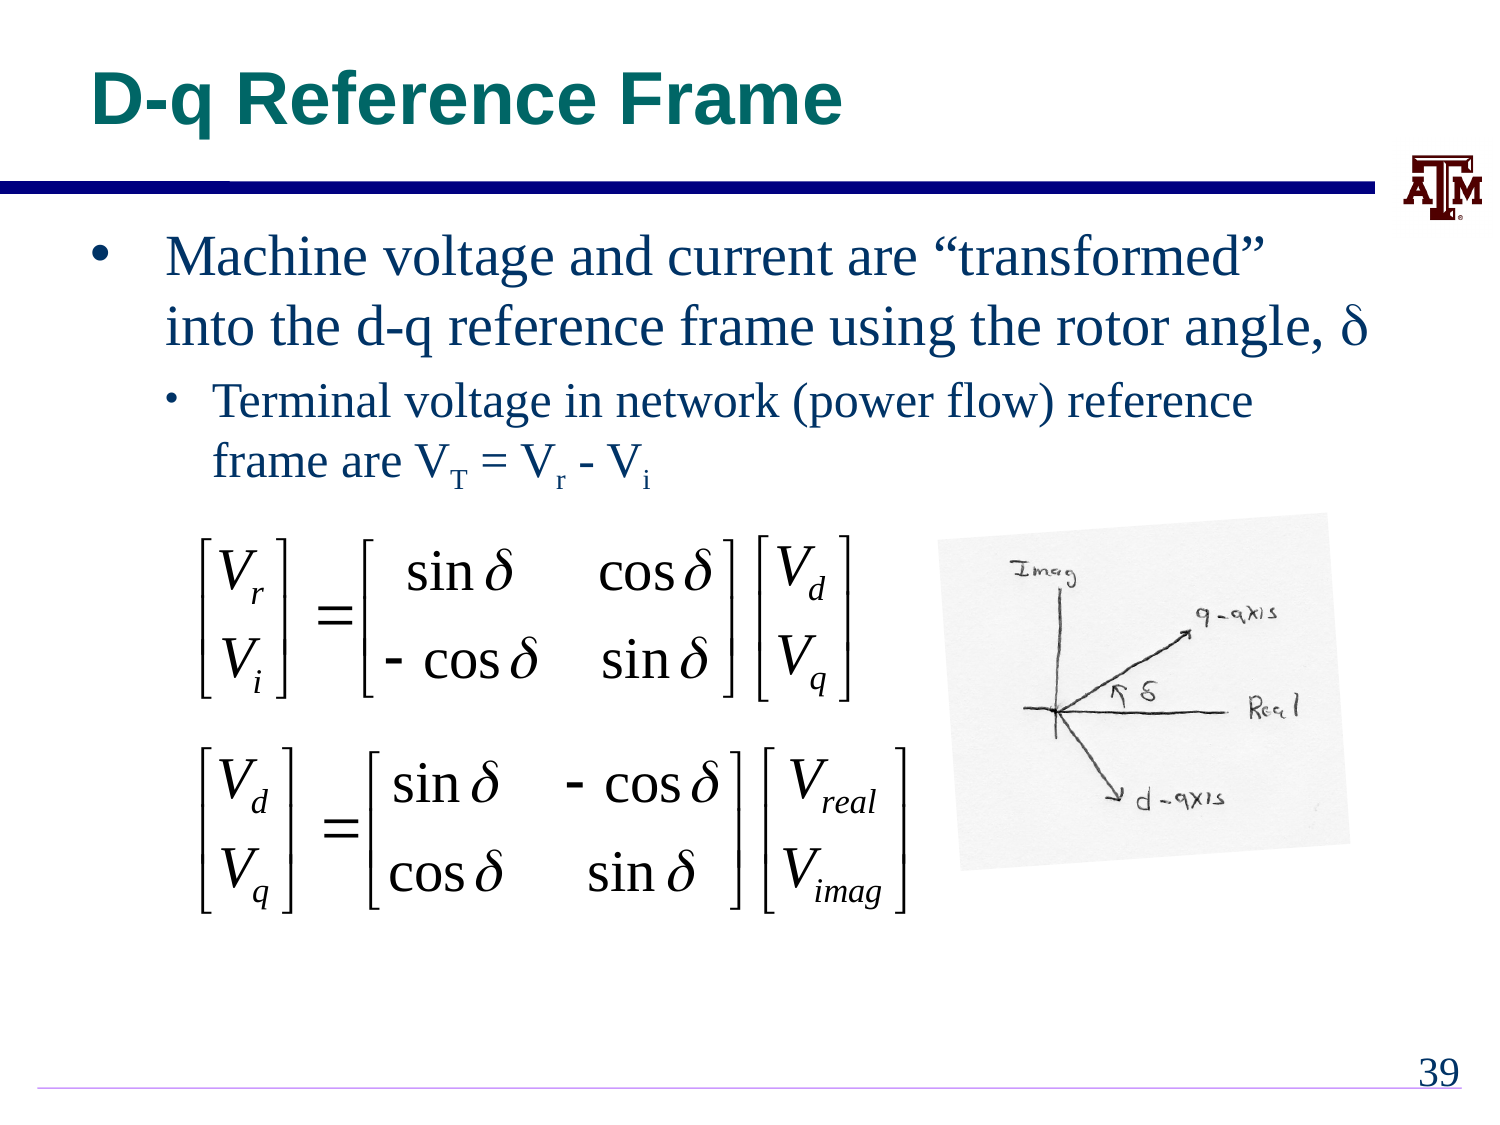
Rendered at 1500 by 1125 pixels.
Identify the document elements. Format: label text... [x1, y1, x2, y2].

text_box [187, 737, 927, 926]
list Machine voltage and current are “transformed” into the d-q reference frame using the rotor angle,  Terminal voltage in network (power flow) reference frame are VT = Vr - Vi [74, 209, 1388, 473]
text_box 38 [1162, 1037, 1475, 1113]
title D-q Reference Frame [74, 12, 1388, 188]
picture [937, 512, 1351, 871]
picture [1392, 137, 1493, 238]
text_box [187, 524, 872, 713]
